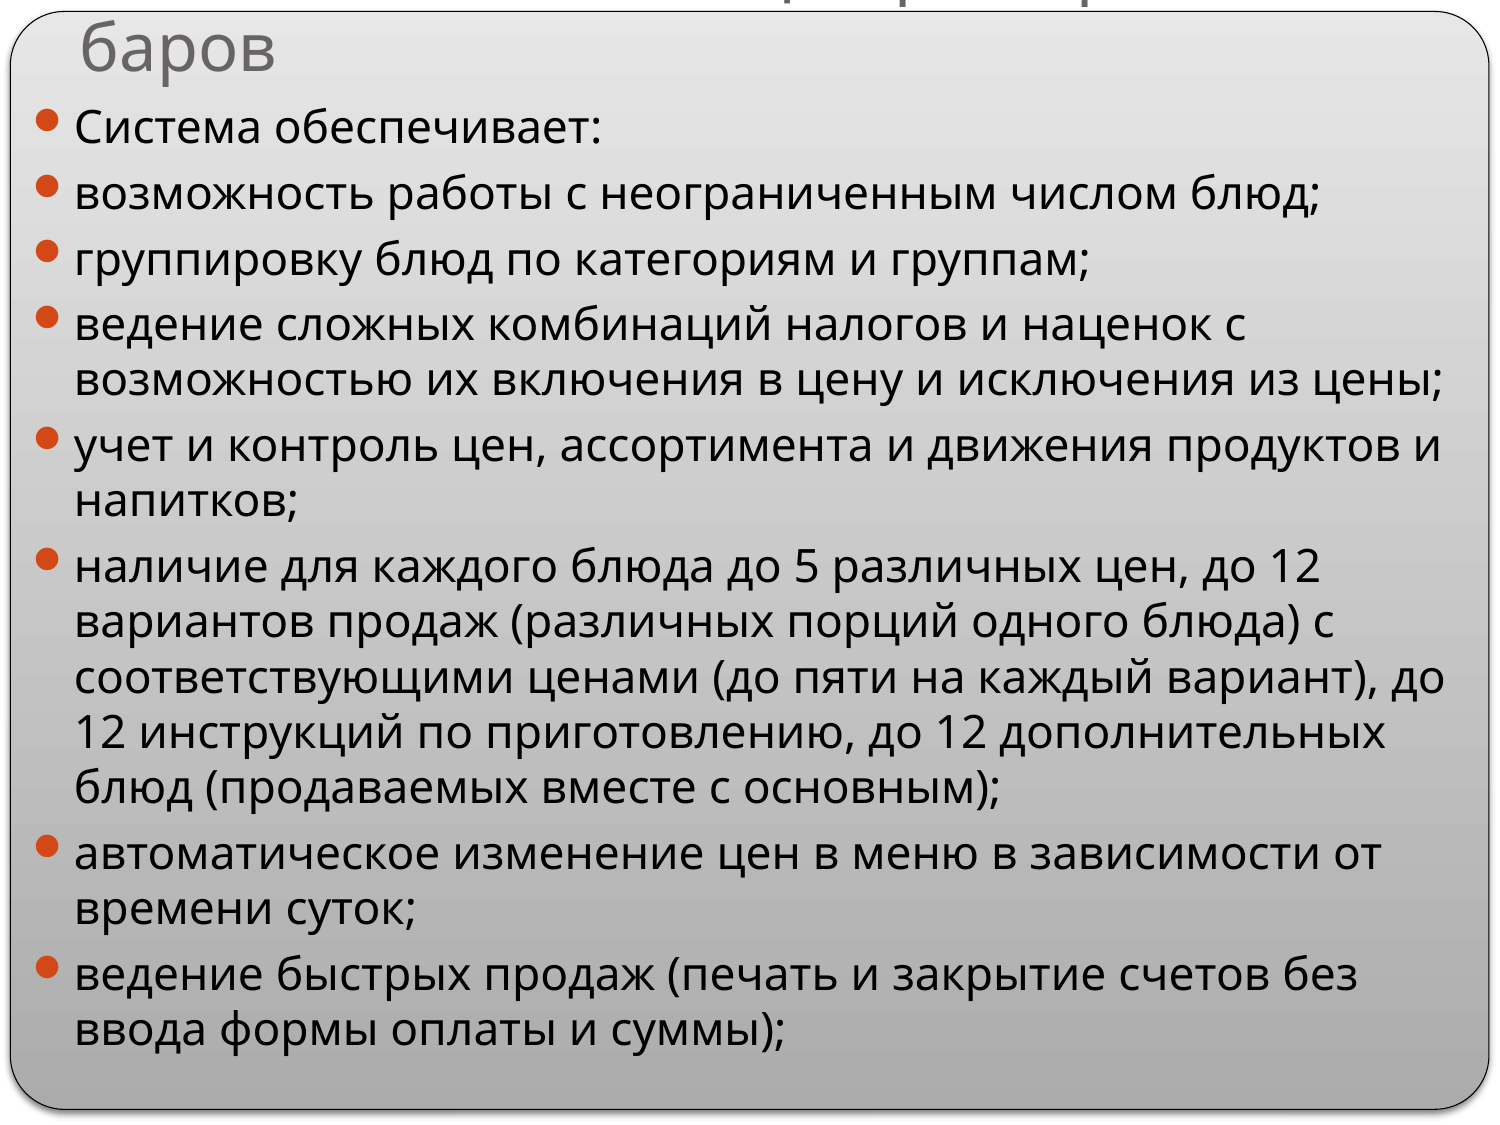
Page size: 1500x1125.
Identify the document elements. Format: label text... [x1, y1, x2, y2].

list Система обеспечивает: возможность работы с неограниченным числом блюд; группировку блюд по категориям и группам; ведение сложных комбинаций налогов и наценок с возможностью их включения в цену и исключения из цены; учет и контроль цен, ассортимента и движения продуктов и напитков; наличие для каждого блюда до 5 различных цен, до 12 вариантов продаж (различных порций одного блюда) с соответствующими ценами (до пяти на каждый вариант), до 12 инструкций по приготовлению, до 12 дополнительных блюд (продаваемых вместе с основным); автоматическое изменение цен в меню в зависимости от времени суток; ведение быстрых продаж (печать и закрытие счетов без ввода формы оплаты и суммы); [17, 90, 1483, 1106]
title Система автоматизации ресторанов и баров [64, 7, 1415, 90]
